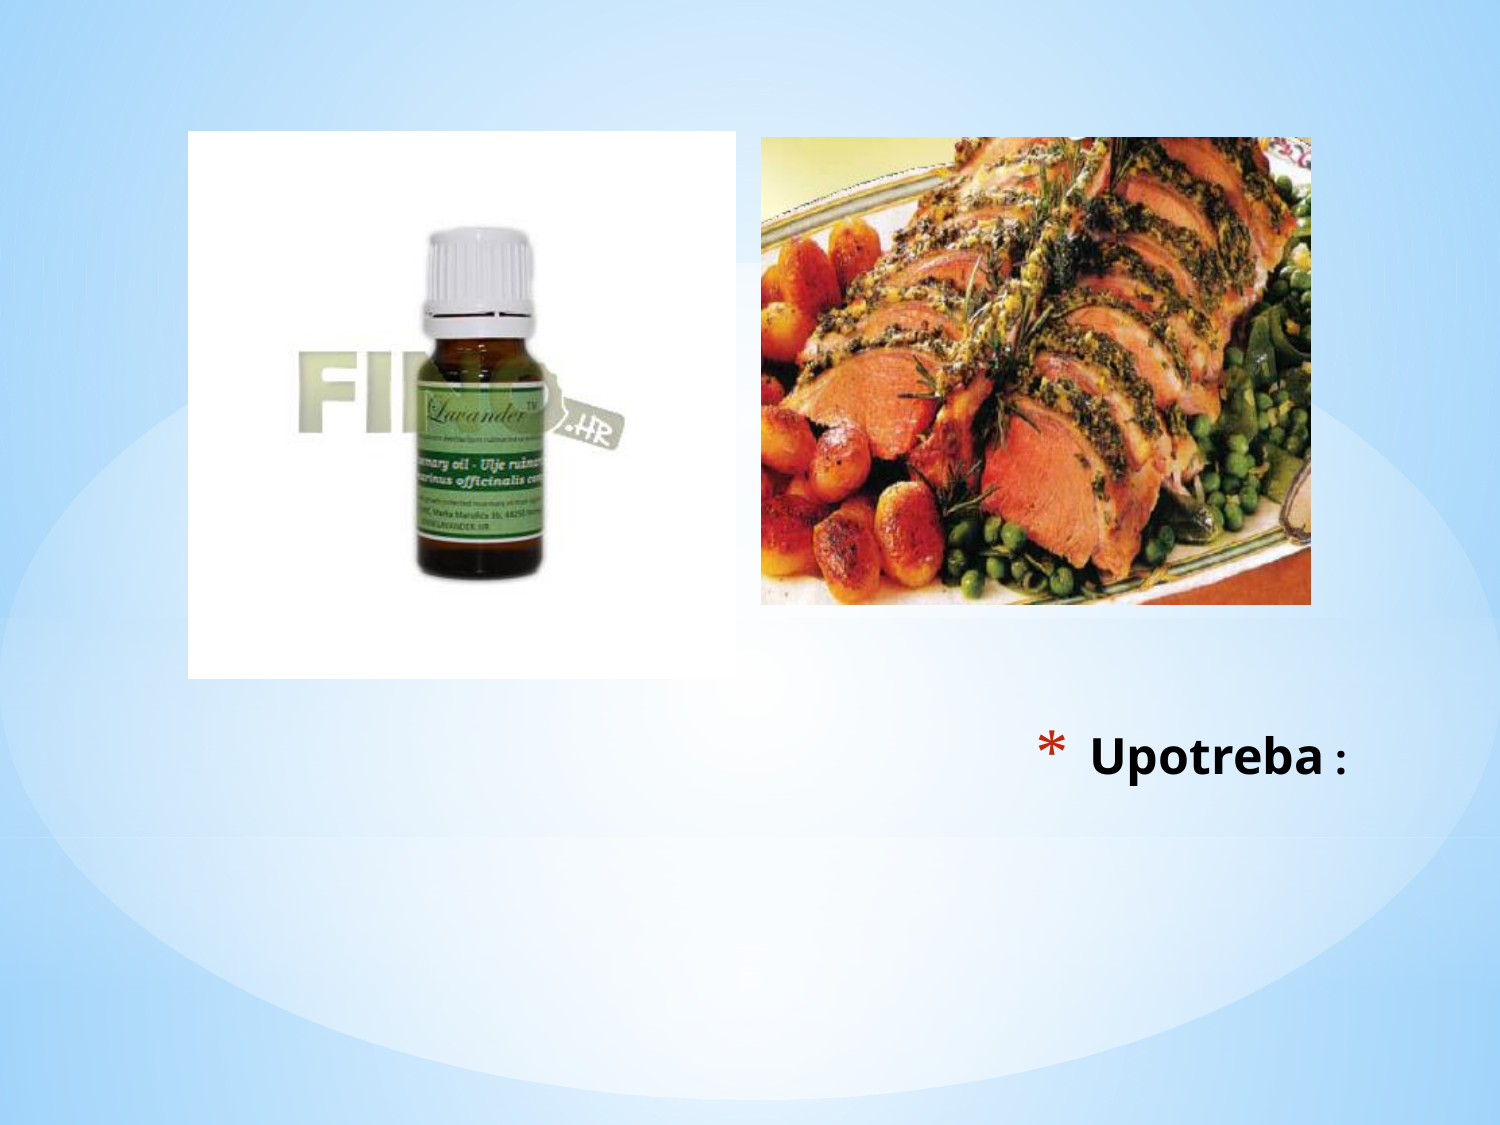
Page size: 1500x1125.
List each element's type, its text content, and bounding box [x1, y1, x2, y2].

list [188, 131, 736, 679]
title Upotreba : [294, 717, 1363, 905]
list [761, 136, 1312, 605]
